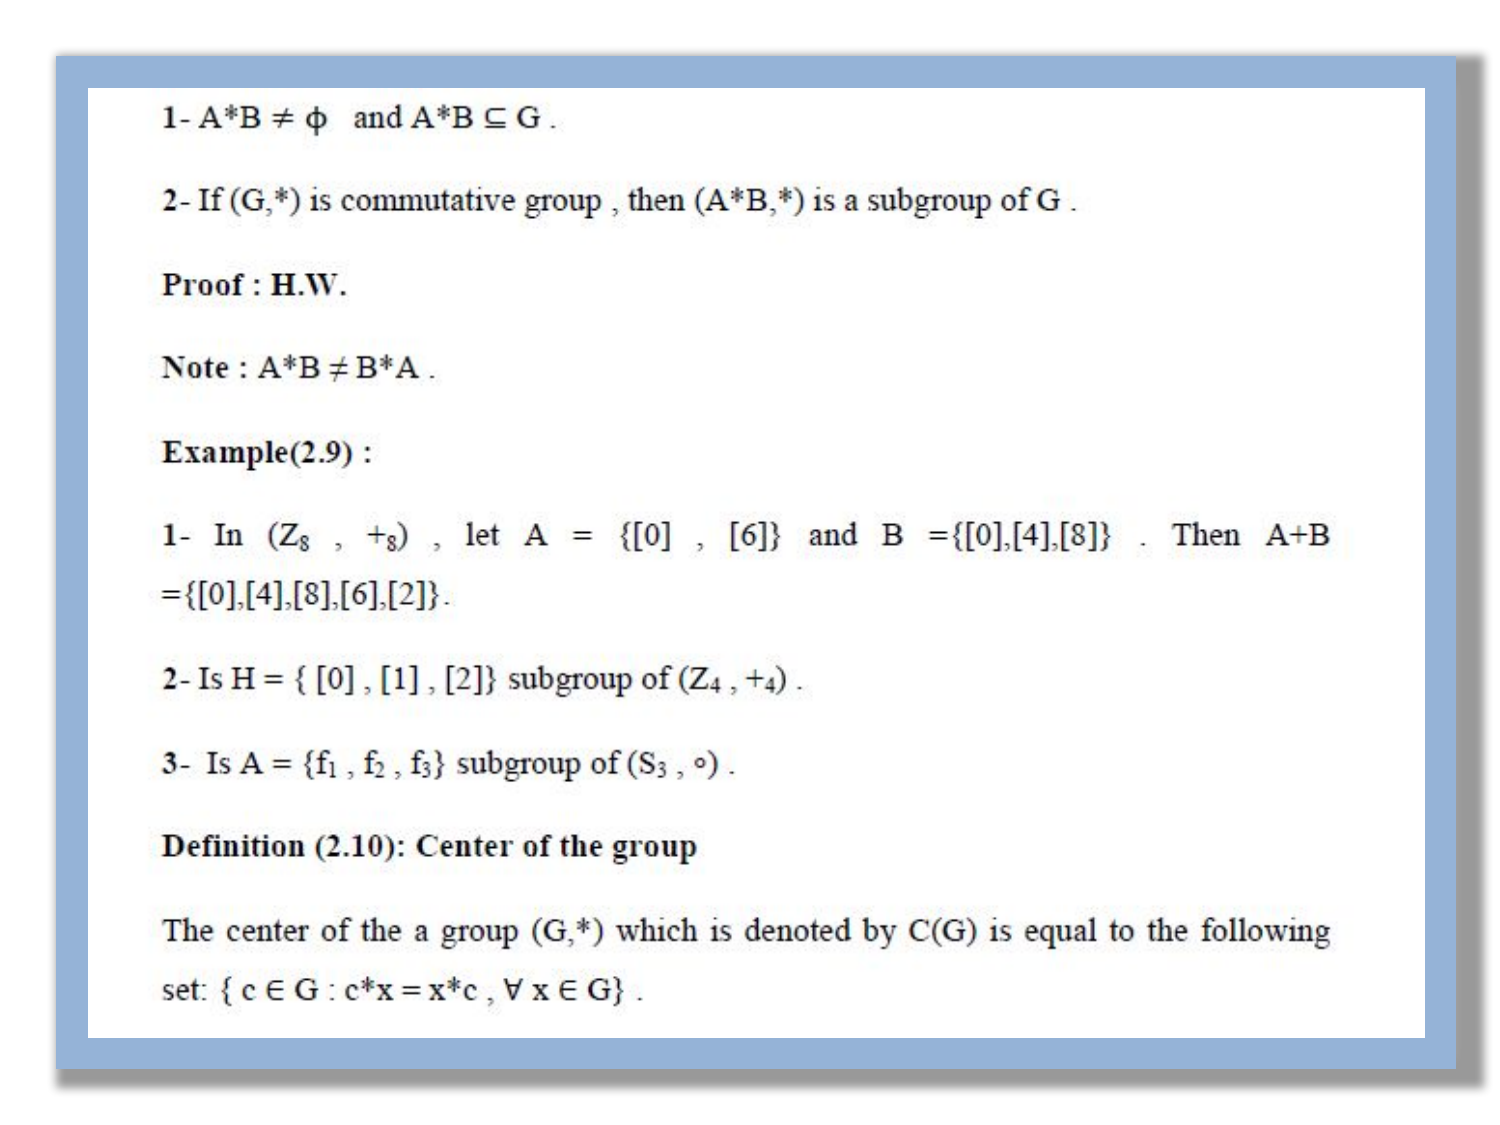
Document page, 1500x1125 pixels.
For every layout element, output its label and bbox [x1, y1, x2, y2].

picture [87, 87, 1426, 1038]
